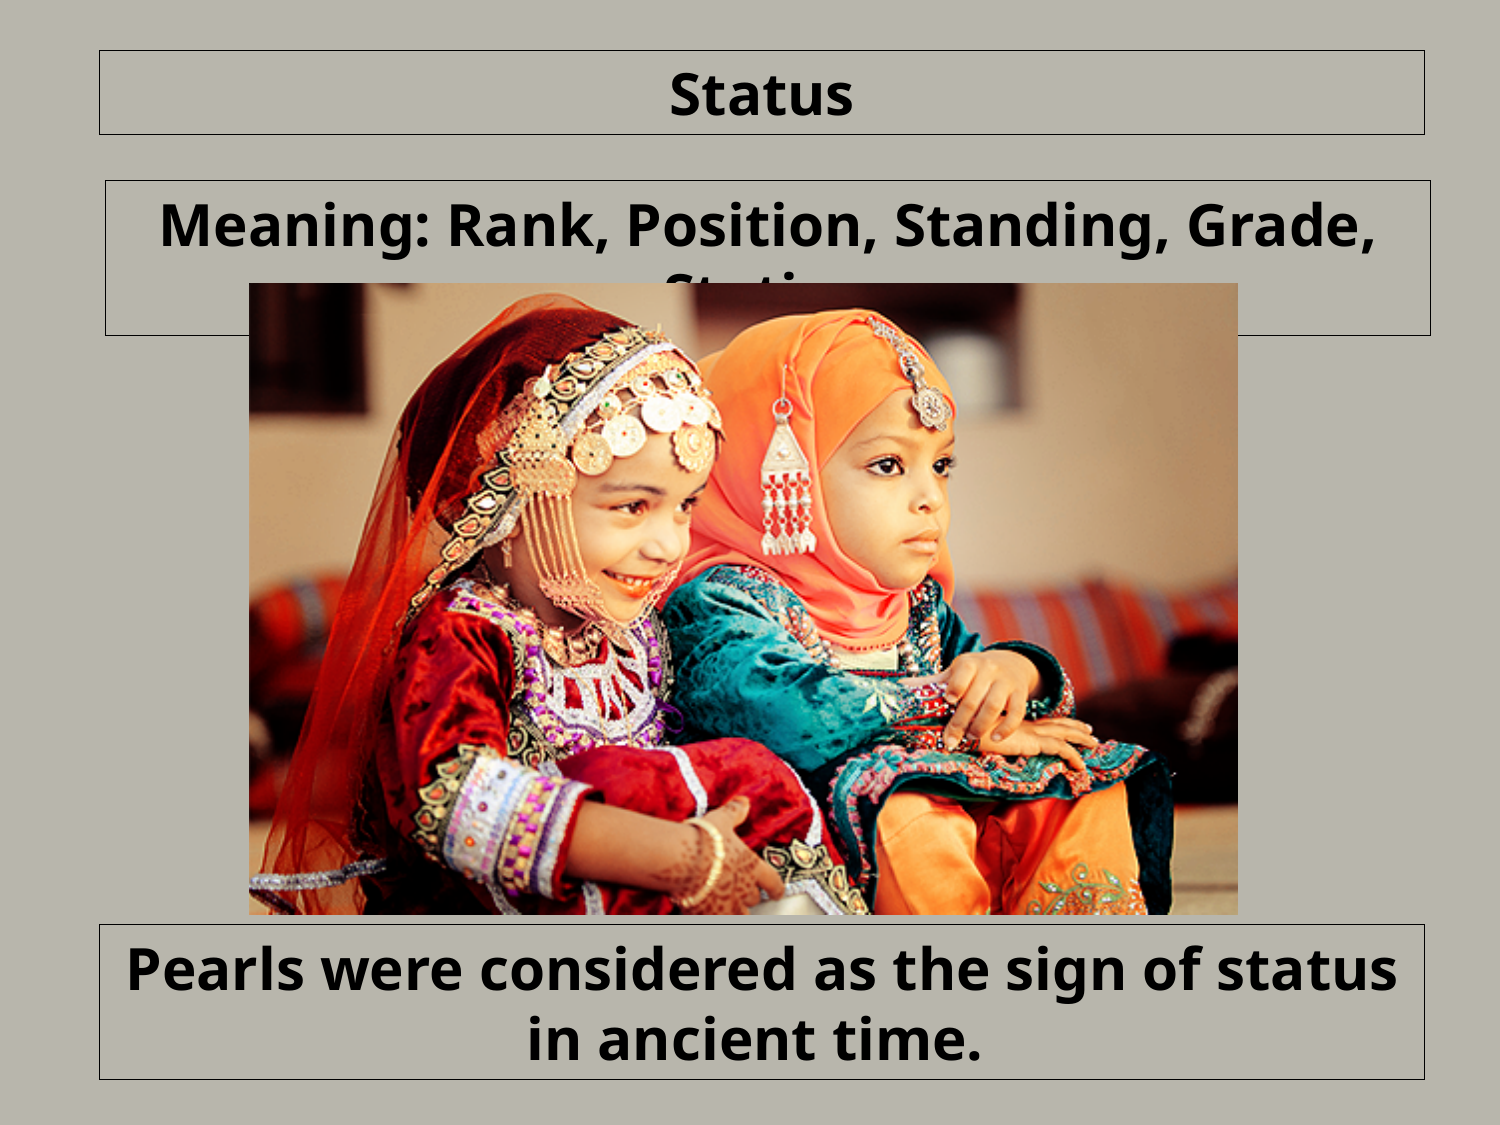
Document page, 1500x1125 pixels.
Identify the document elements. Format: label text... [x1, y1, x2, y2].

text_box Meaning: Rank, Position, Standing, Grade, Station [105, 180, 1431, 336]
text_box Pearls were considered as the sign of status in ancient time. [99, 924, 1425, 1080]
picture [249, 283, 1238, 915]
text_box Status [99, 50, 1425, 135]
